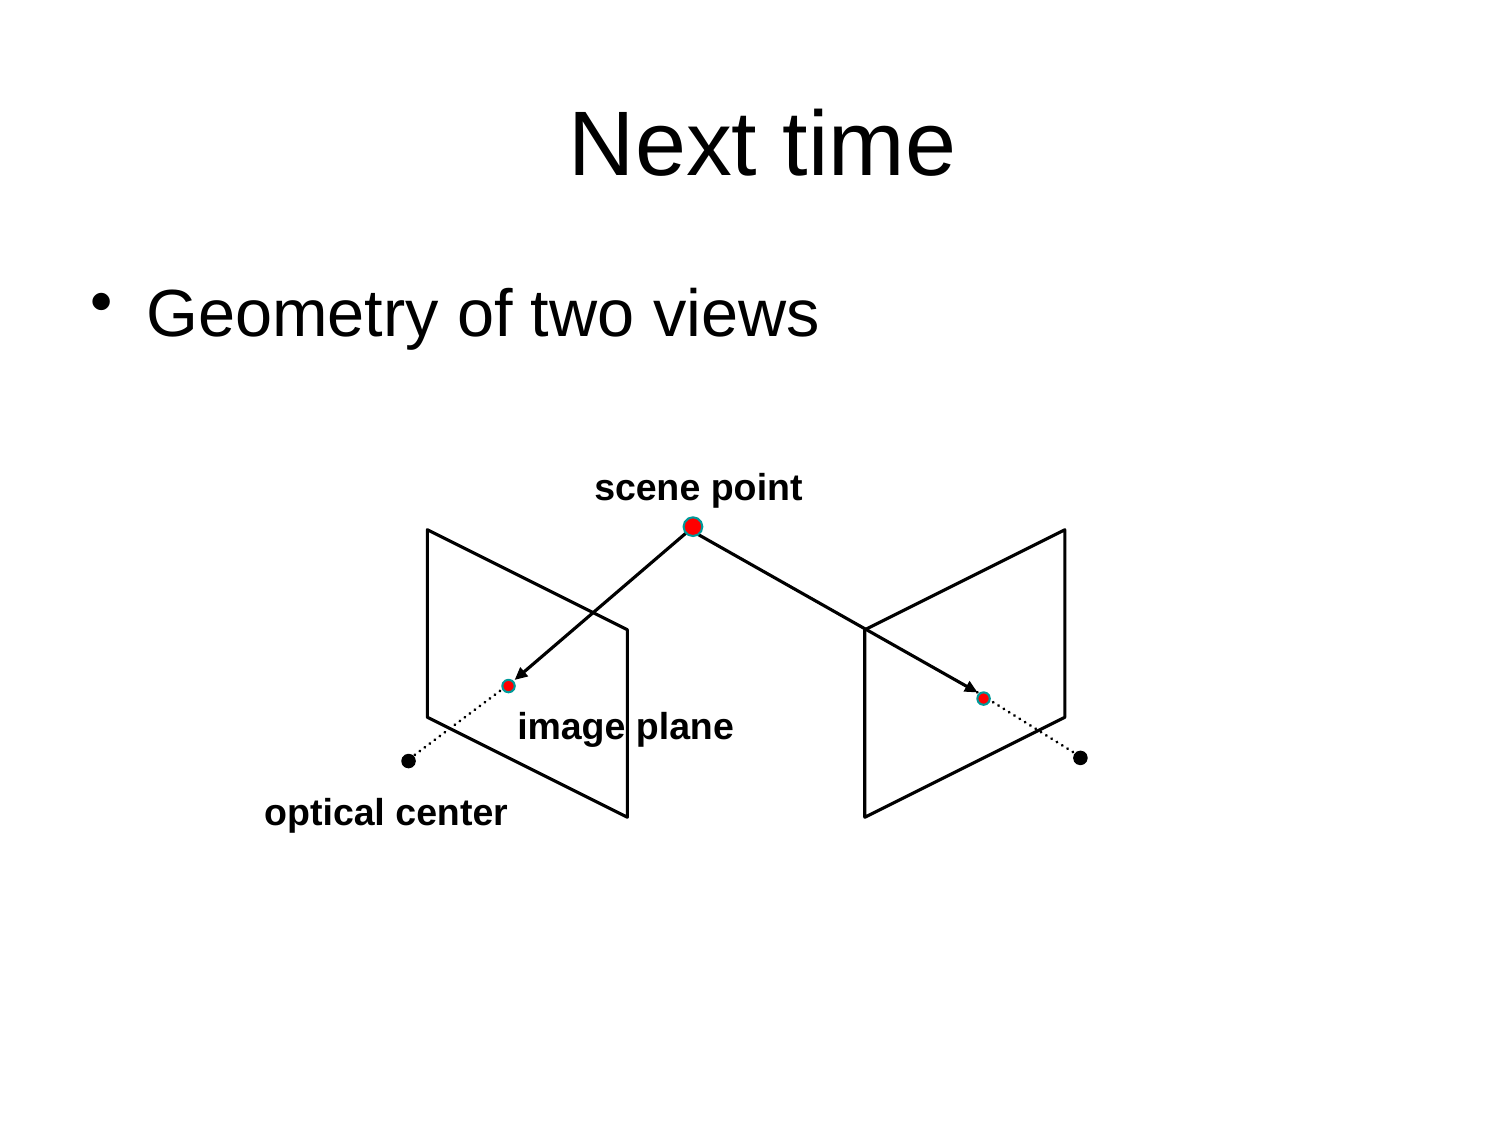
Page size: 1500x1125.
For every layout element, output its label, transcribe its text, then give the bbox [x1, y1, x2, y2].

text_box scene point [579, 455, 818, 515]
text_box [402, 754, 415, 768]
text_box [514, 533, 686, 680]
text_box optical center [249, 780, 523, 840]
text_box [1074, 751, 1087, 765]
list Geometry of two views [75, 262, 1425, 1005]
text_box [427, 529, 628, 818]
text_box image plane [502, 694, 749, 755]
text_box [502, 679, 515, 693]
title Next time [75, 45, 1425, 233]
text_box [977, 692, 990, 705]
text_box [864, 529, 1065, 818]
text_box [698, 534, 978, 693]
text_box [683, 517, 703, 537]
